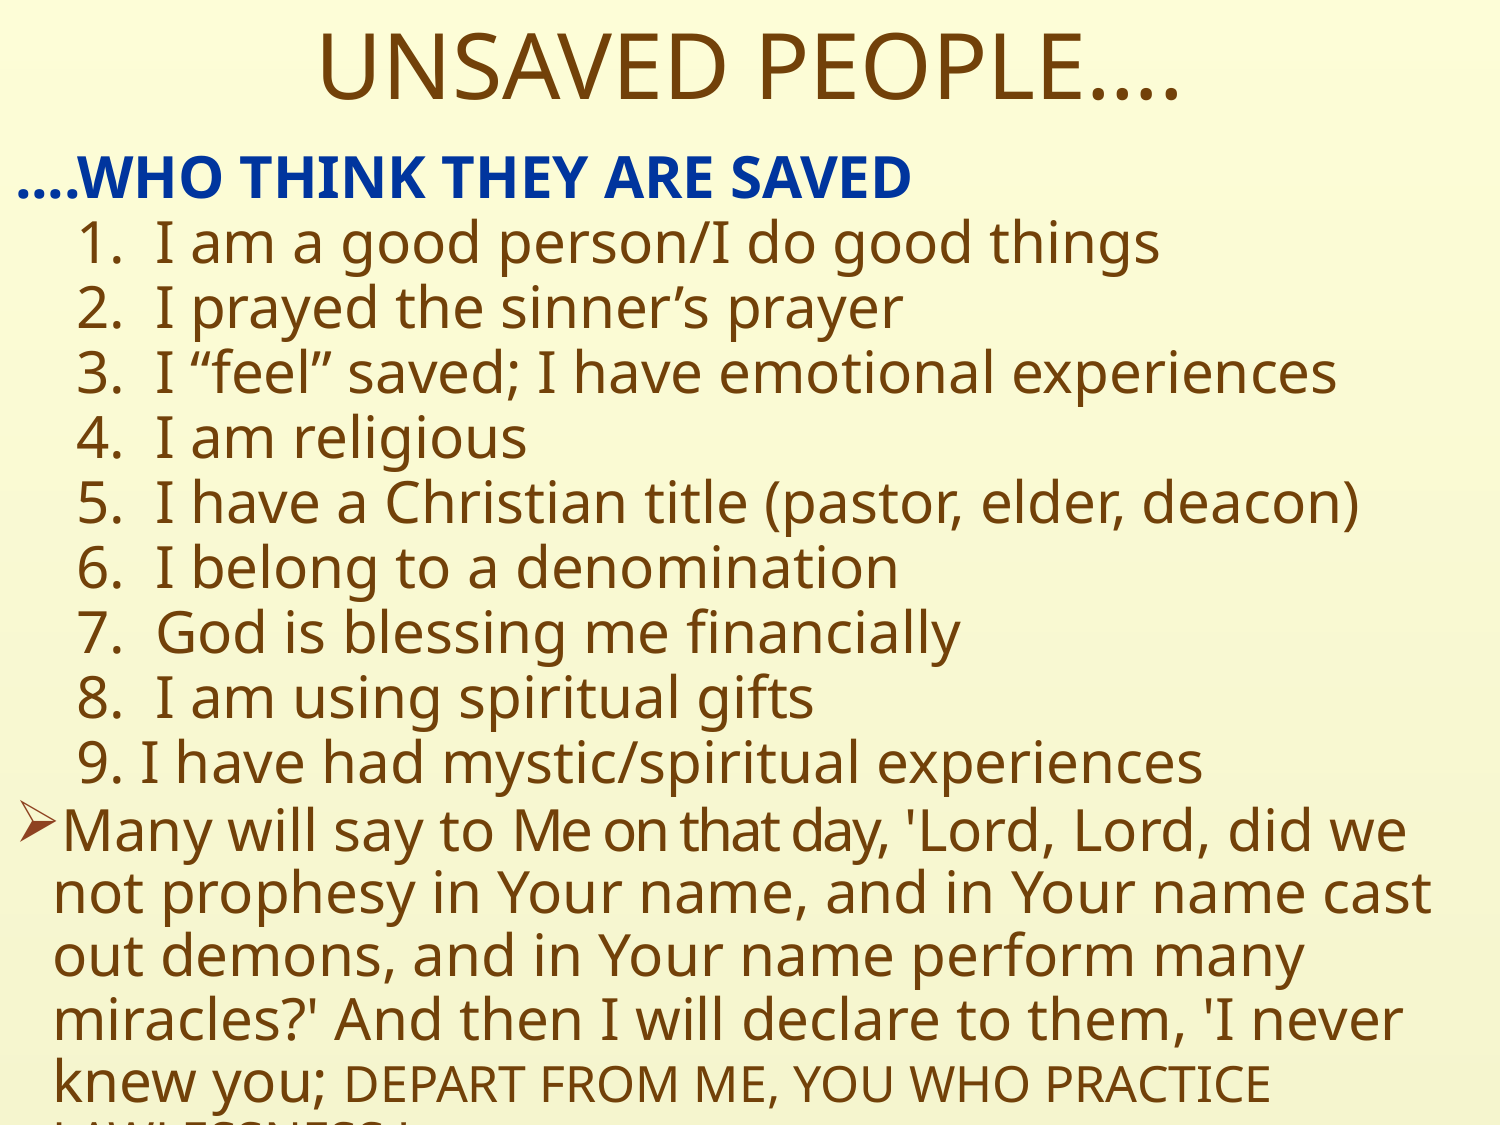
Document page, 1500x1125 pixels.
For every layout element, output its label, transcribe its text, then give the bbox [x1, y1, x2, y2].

list ....WHO THINK THEY ARE SAVED 1. I am a good person/I do good things 2. I prayed the sinner’s prayer 3. I “feel” saved; I have emotional experiences 4. I am religious 5. I have a Christian title (pastor, elder, deacon) 6. I belong to a denomination 7. God is blessing me financially 8. I am using spiritual gifts 9. I have had mystic/spiritual experiences Many will say to Me on that day, 'Lord, Lord, did we not prophesy in Your name, and in Your name cast out demons, and in Your name perform many miracles?' And then I will declare to them, 'I never knew you; DEPART FROM ME, YOU WHO PRACTICE LAWLESSNESS.' [0, 140, 1500, 1125]
title UNSAVED PEOPLE…. [0, 0, 1500, 140]
